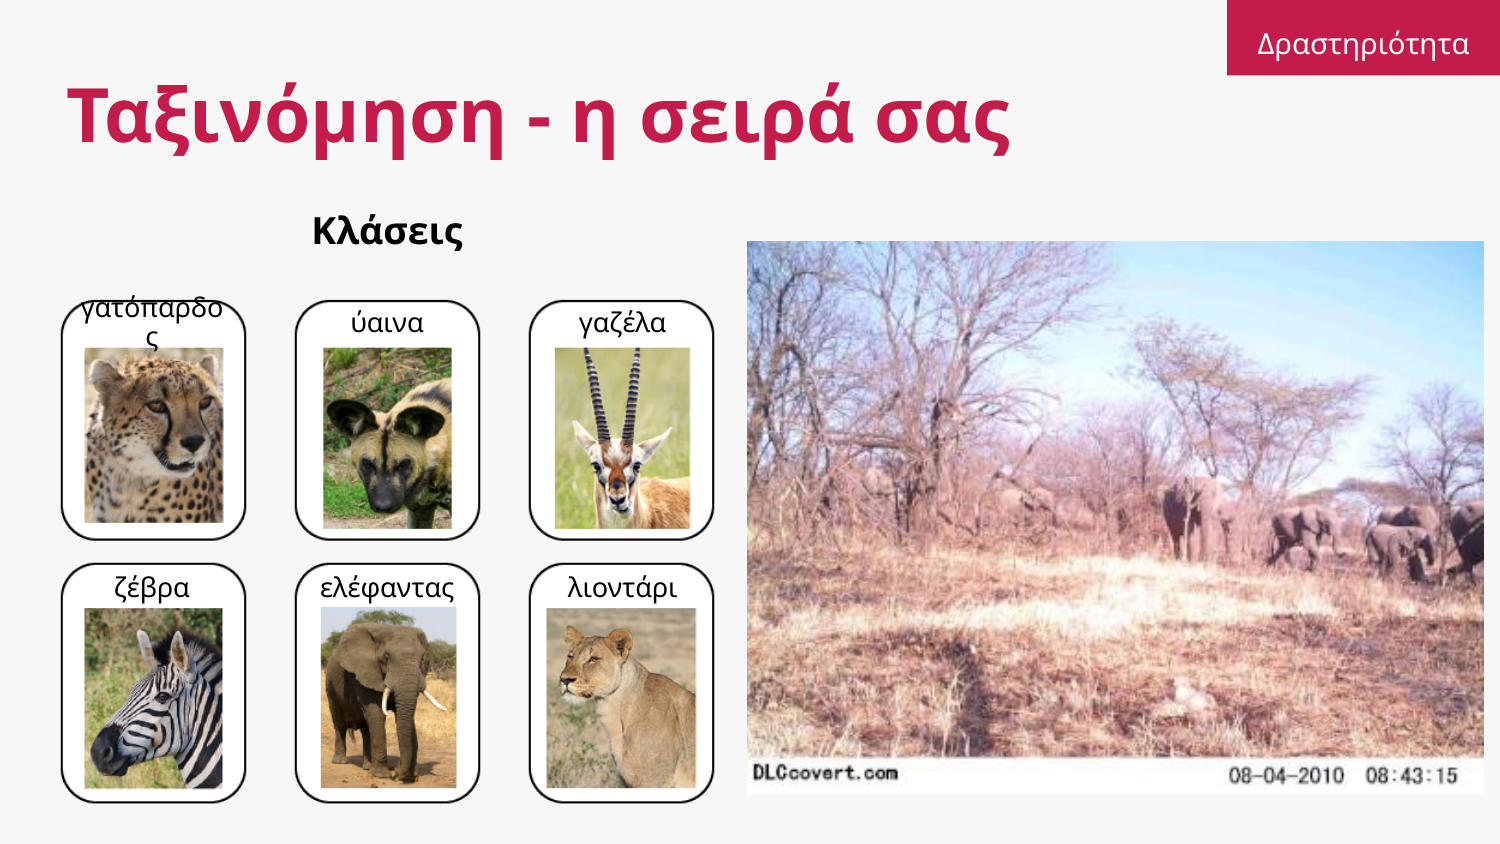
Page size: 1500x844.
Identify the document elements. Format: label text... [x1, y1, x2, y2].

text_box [27, 191, 747, 811]
picture [747, 241, 1484, 794]
title Ταξινόμηση - η σειρά σας [51, 52, 1061, 167]
subtitle Δραστηριότητα [1237, 4, 1491, 68]
